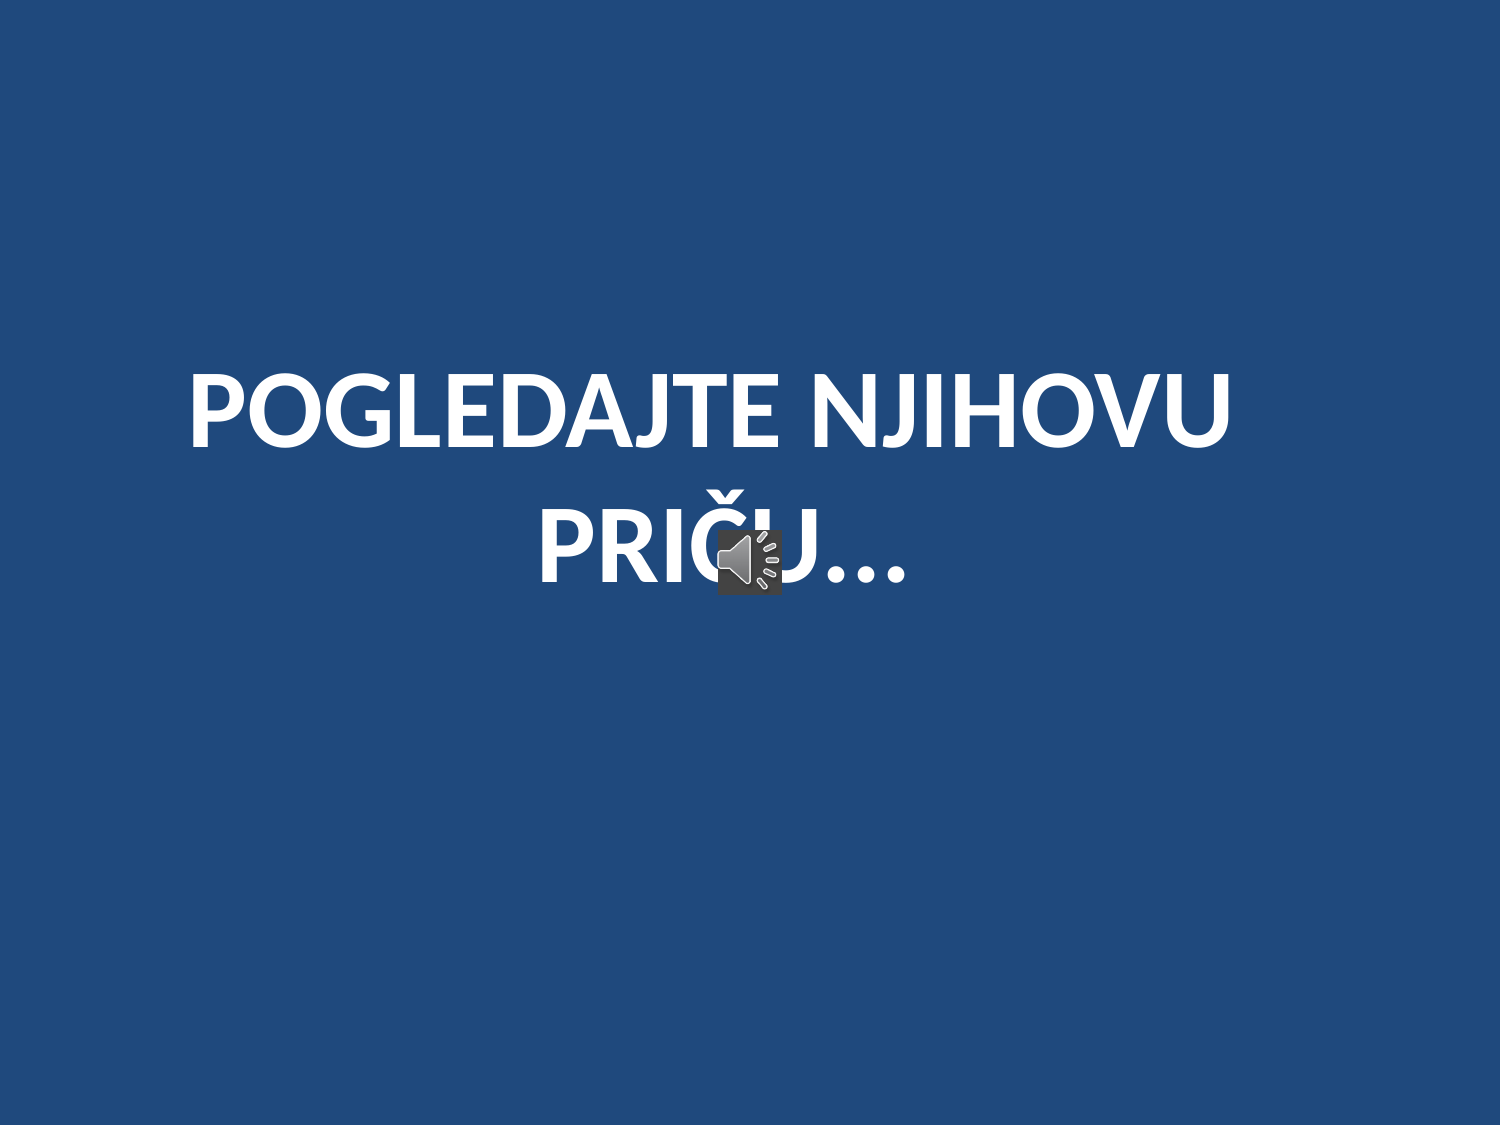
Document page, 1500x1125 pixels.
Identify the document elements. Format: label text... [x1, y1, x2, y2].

picture [716, 528, 784, 597]
title POGLEDAJTE NJIHOVU PRIČU... [171, 349, 1278, 591]
